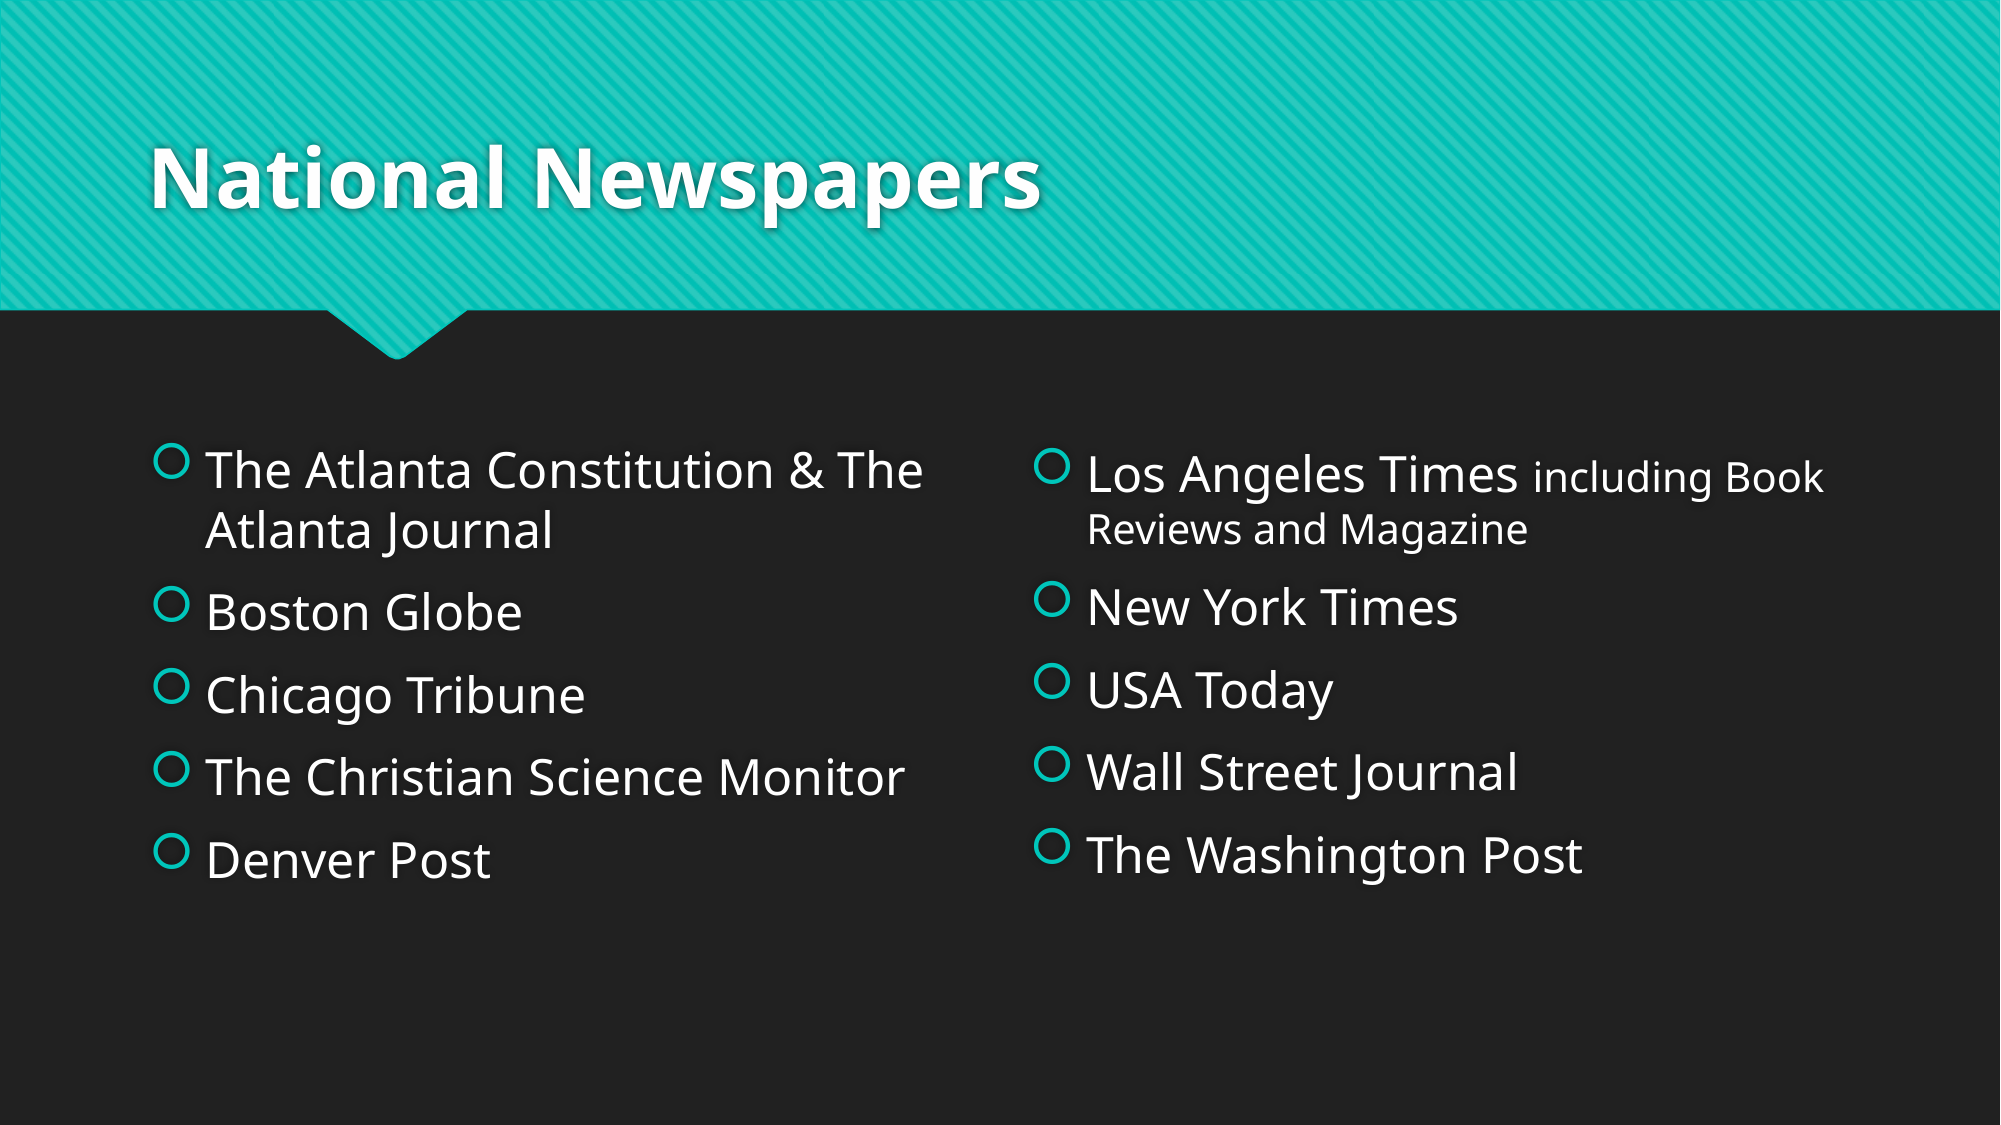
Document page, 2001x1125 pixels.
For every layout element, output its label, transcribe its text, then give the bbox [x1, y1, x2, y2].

list Los Angeles Times including Book Reviews and Magazine New York Times USA Today Wall Street Journal The Washington Post [1014, 364, 1868, 962]
title National Newspapers [132, 73, 1868, 233]
list The Atlanta Constitution & The Atlanta Journal Boston Globe Chicago Tribune The Christian Science Monitor Denver Post [134, 364, 985, 962]
